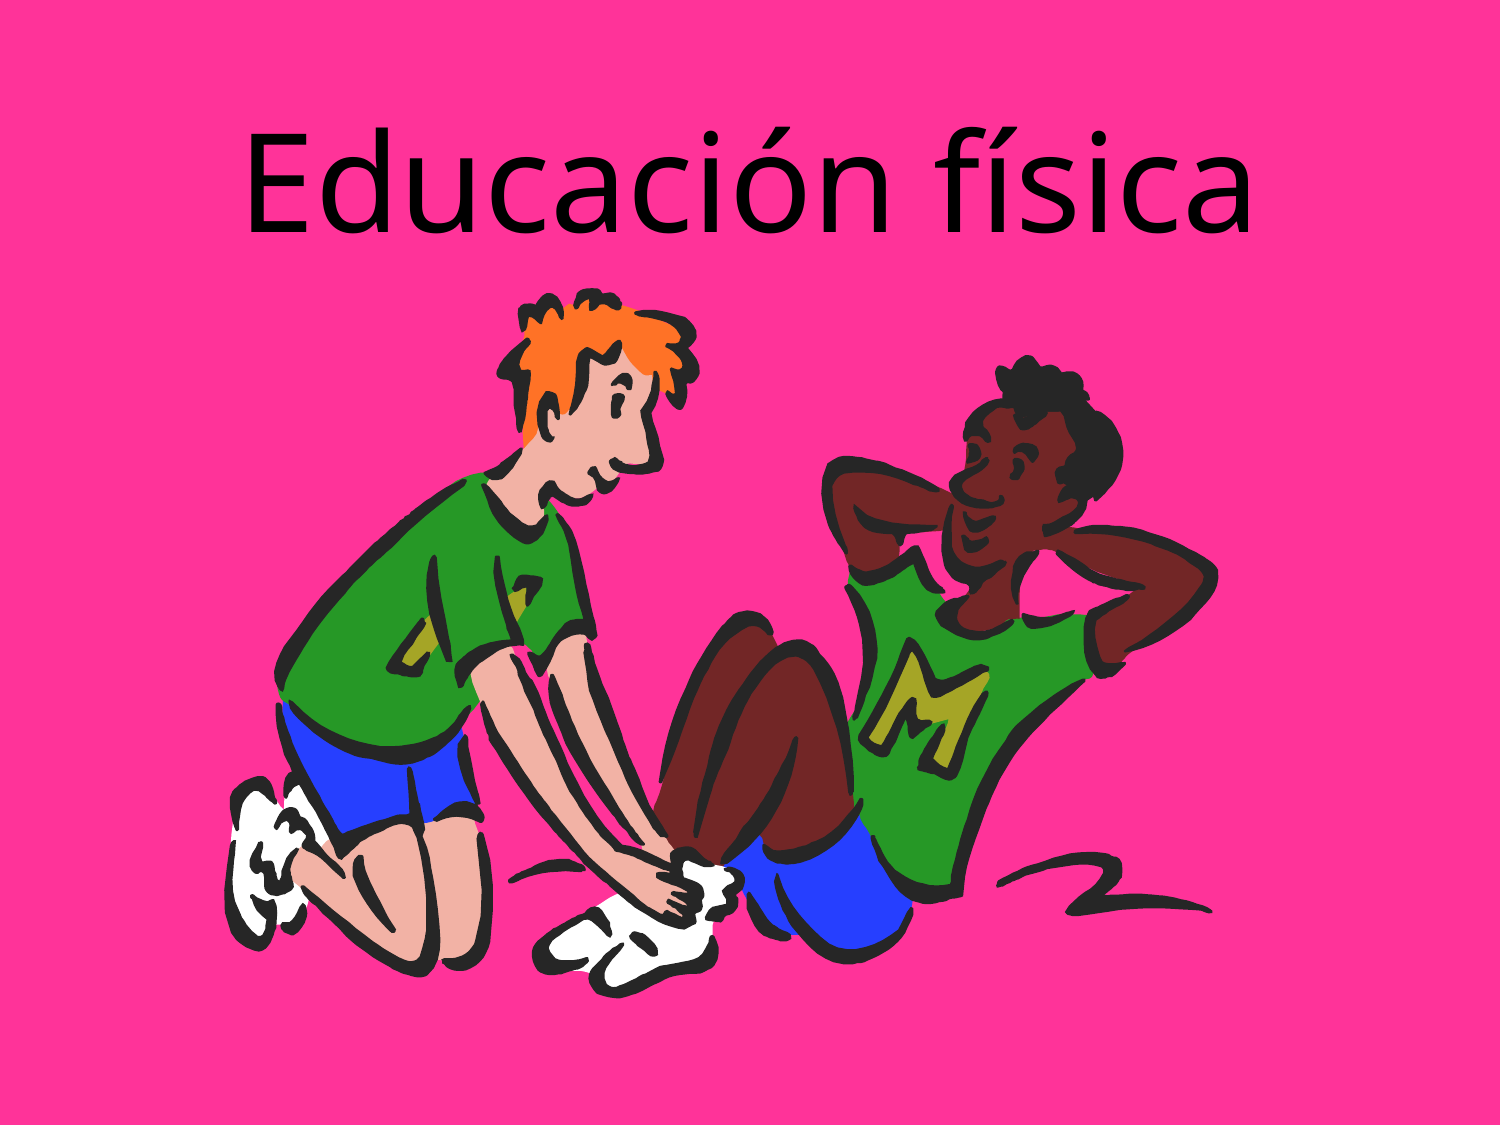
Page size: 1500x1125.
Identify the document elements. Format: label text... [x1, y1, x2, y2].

text_box Educación física [0, 87, 1500, 268]
picture [217, 287, 1223, 1000]
